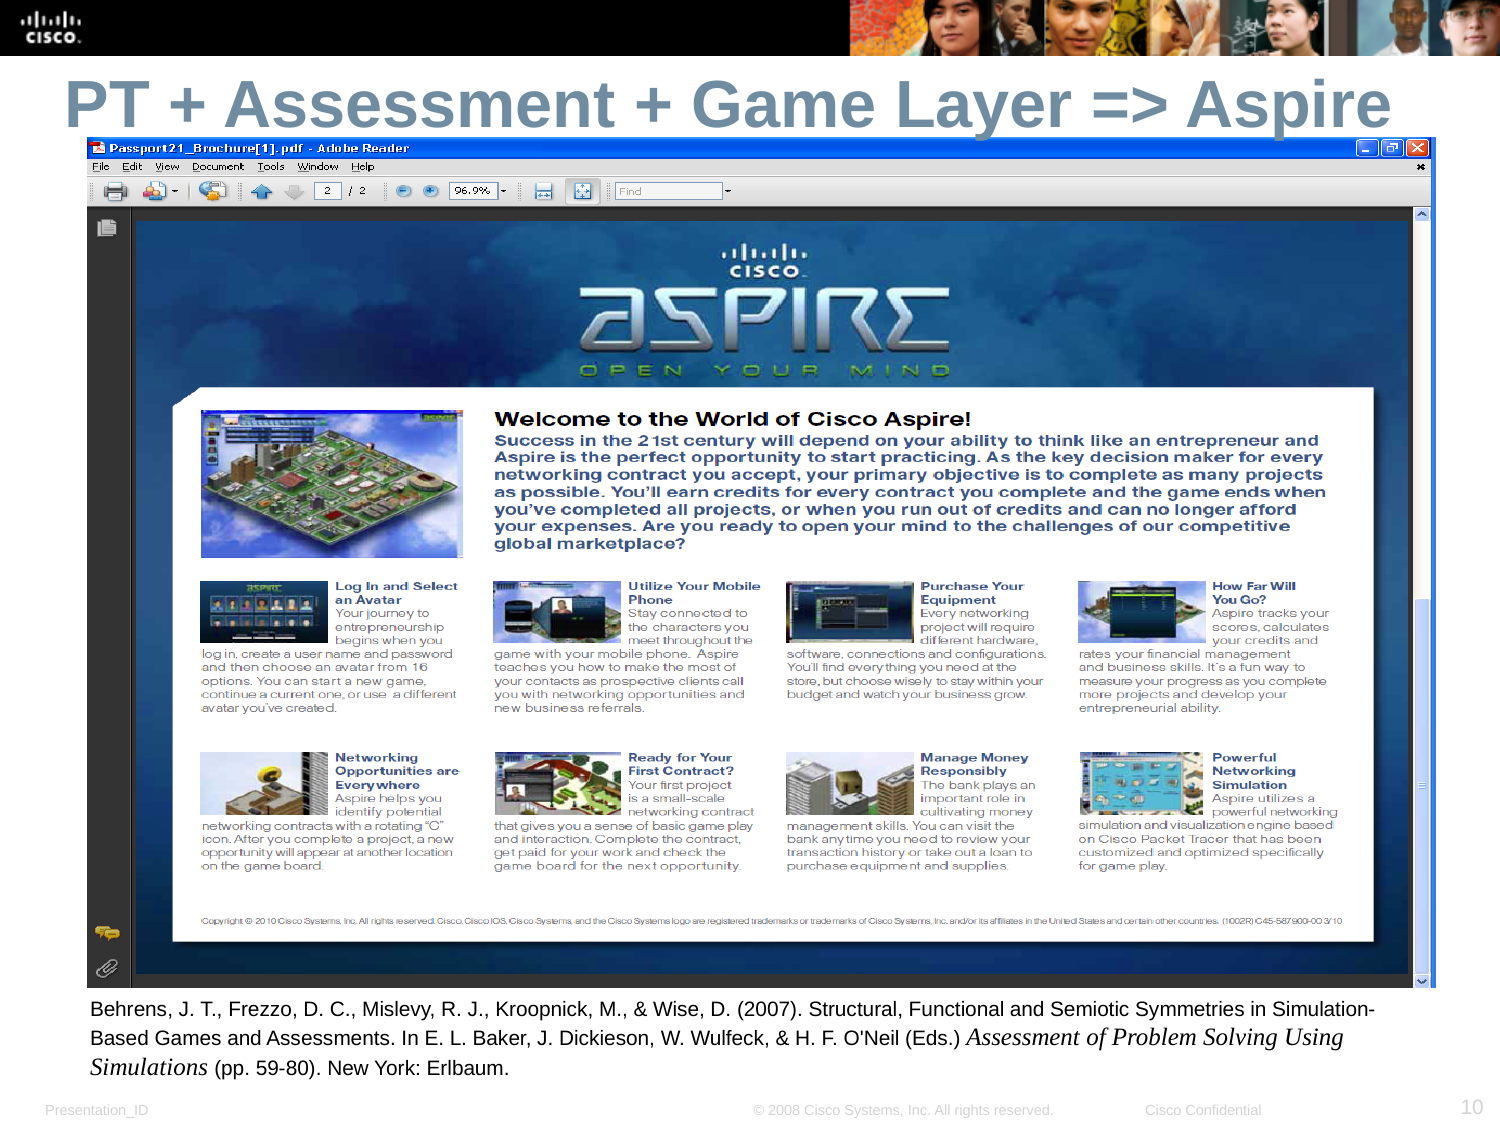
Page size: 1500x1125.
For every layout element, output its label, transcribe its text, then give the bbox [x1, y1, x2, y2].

text_box Behrens, J. T., Frezzo, D. C., Mislevy, R. J., Kroopnick, M., & Wise, D. (2007). Structural, Functional and Semiotic Symmetries in Simulation-Based Games and Assessments. In E. L. Baker, J. Dickieson, W. Wulfeck, & H. F. O'Neil (Eds.) Assessment of Problem Solving Using Simulations (pp. 59-80). New York: Erlbaum. [74, 988, 1413, 1088]
text_box PT + Assessment + Game Layer => Aspire [50, 62, 1425, 200]
picture [0, 0, 1500, 56]
picture [87, 137, 1437, 988]
